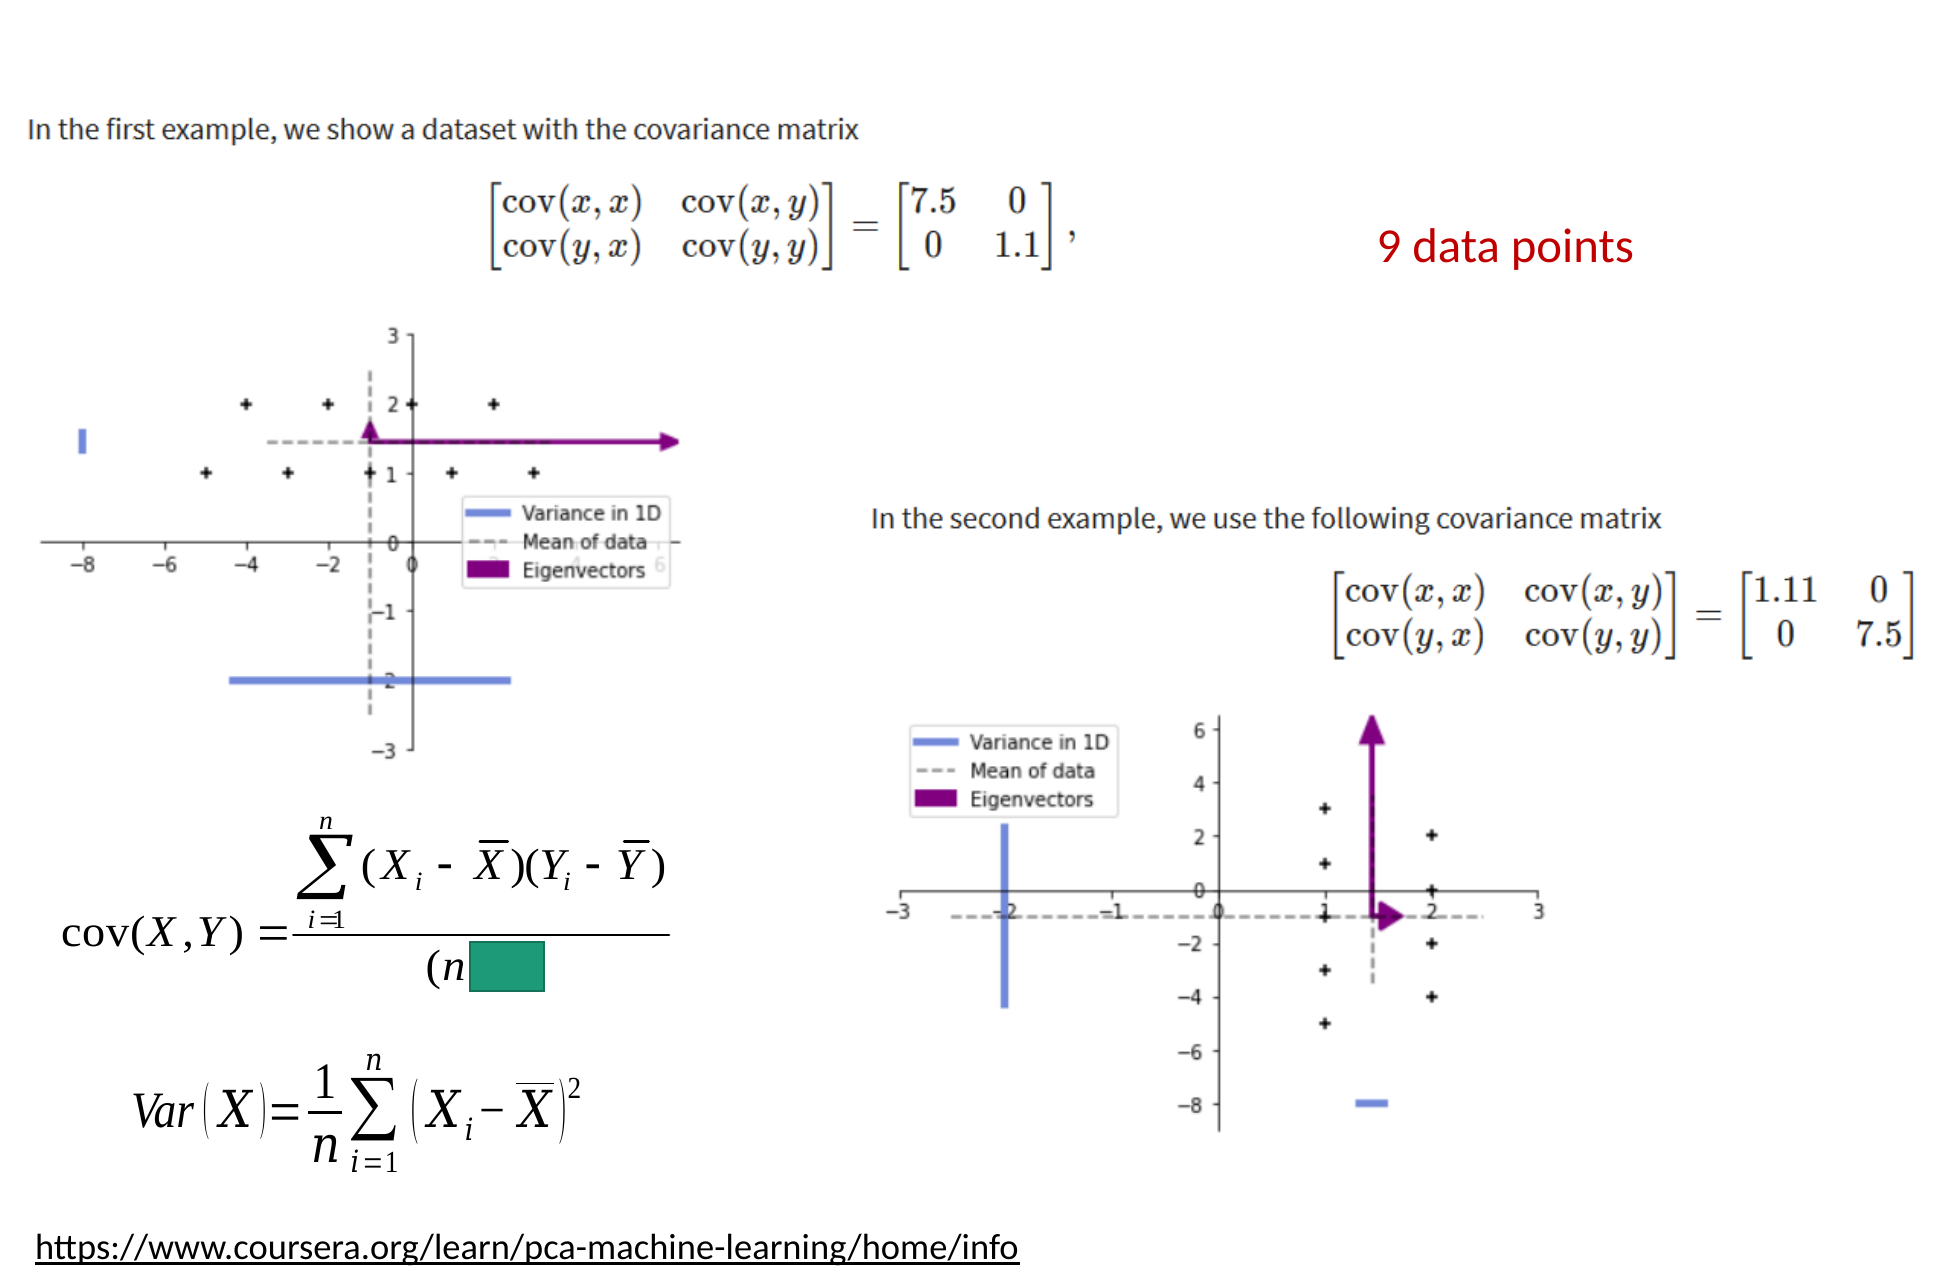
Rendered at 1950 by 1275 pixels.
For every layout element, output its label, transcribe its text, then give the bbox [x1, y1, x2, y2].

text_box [53, 796, 682, 1004]
text_box 9 data points [1361, 206, 1649, 280]
picture [0, 109, 1939, 1142]
text_box https://www.coursera.org/learn/pca-machine-learning/home/info [20, 1215, 1541, 1275]
